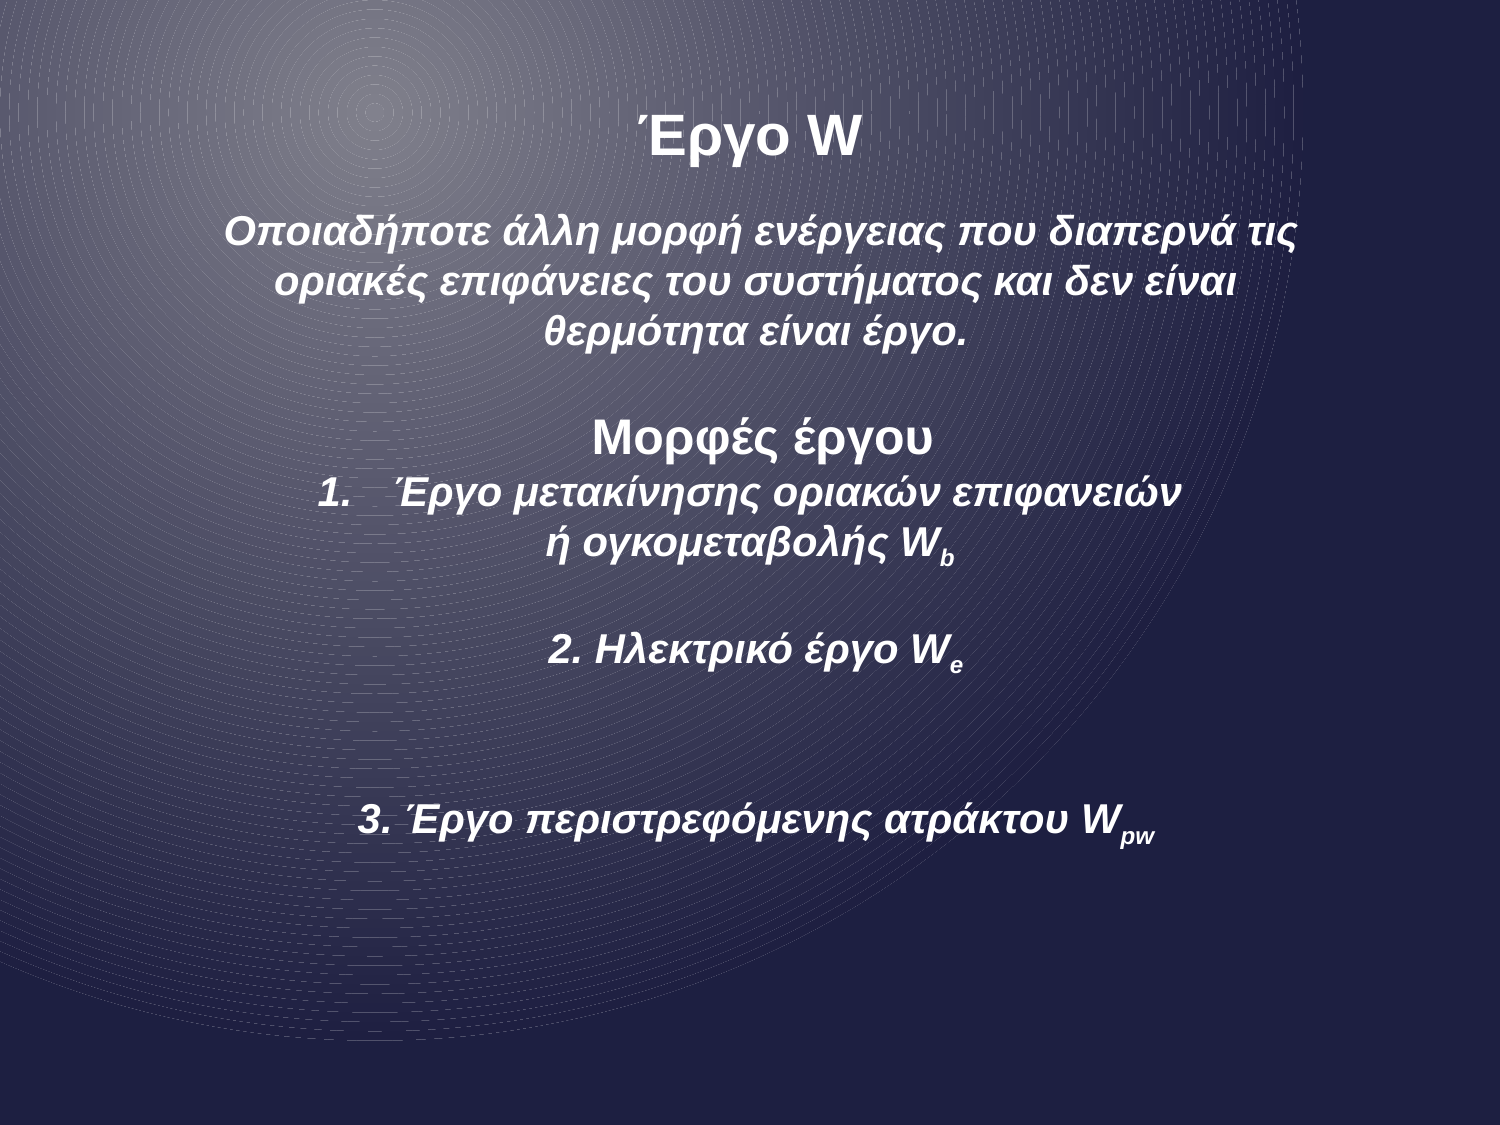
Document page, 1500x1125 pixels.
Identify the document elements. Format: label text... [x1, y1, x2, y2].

text_box Μορφές έργου Έργο μετακίνησης οριακών επιφανειών ή ογκομεταβολής Wb 2. Ηλεκτρικό έργο We 3. Έργο περιστρεφόμενης ατράκτου Wpw [123, 397, 1388, 529]
title Έργο W [118, 90, 1382, 221]
subtitle Οποιαδήποτε άλλη μορφή ενέργειας που διαπερνά τις οριακές επιφάνειες του συστήματος και δεν είναι θερμότητα είναι έργο. [171, 196, 1341, 397]
